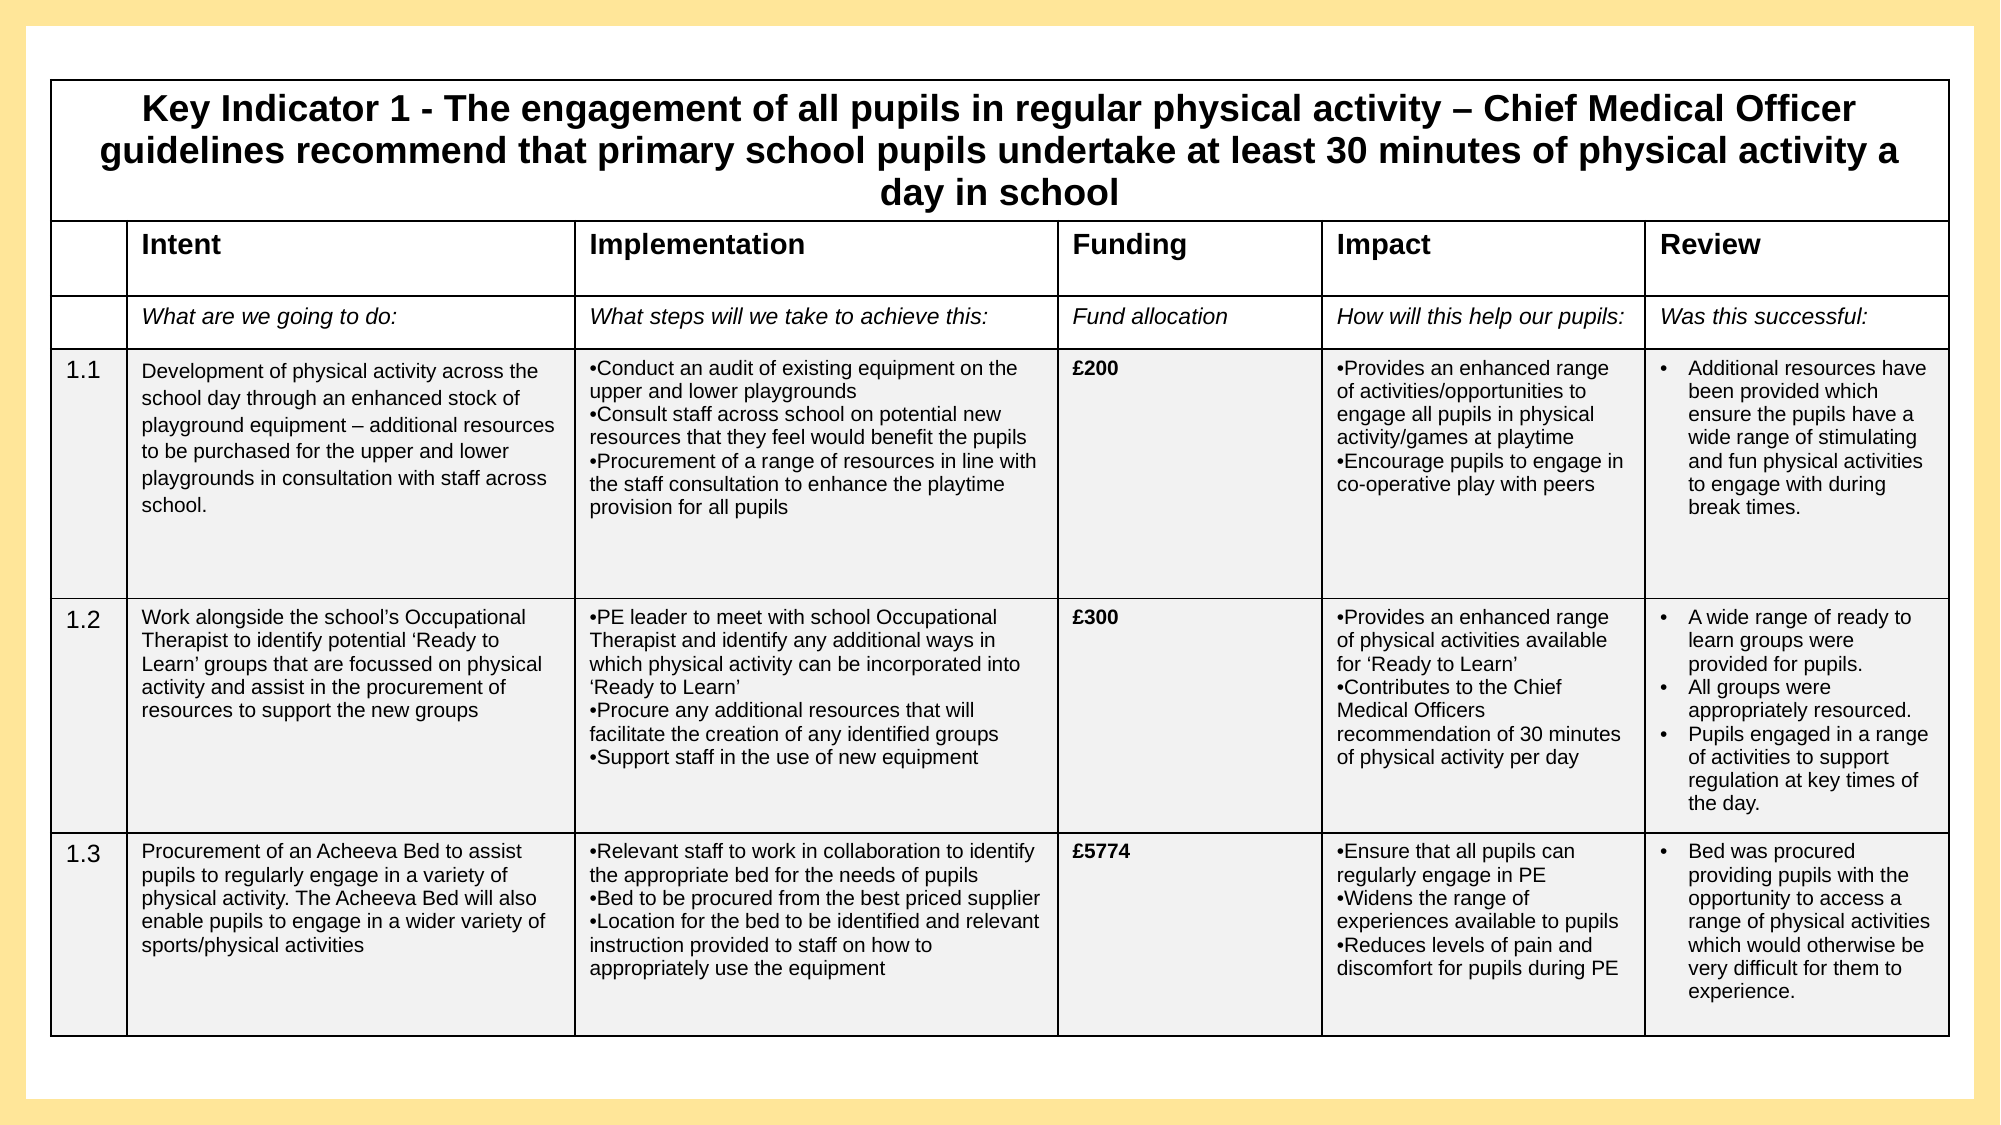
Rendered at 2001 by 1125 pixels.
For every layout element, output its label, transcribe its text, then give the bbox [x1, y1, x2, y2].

table_cell 1.1 [52, 350, 126, 598]
table_cell •PE leader to meet with school Occupational Therapist and identify any additional ways in which physical activity can be incorporated into ‘Ready to Learn’ •Procure any additional resources that will facilitate the creation of any identified groups •Support staff in the use of new equipment [576, 599, 1057, 832]
table_cell [52, 297, 126, 348]
table_cell £5774 [1059, 834, 1321, 1035]
table_cell •Relevant staff to work in collaboration to identify the appropriate bed for the needs of pupils •Bed to be procured from the best priced supplier •Location for the bed to be identified and relevant instruction provided to staff on how to appropriately use the equipment [576, 834, 1057, 1035]
table_cell Additional resources have been provided which ensure the pupils have a wide range of stimulating and fun physical activities to engage with during break times. [1646, 350, 1948, 598]
table_cell £200 [1059, 350, 1321, 598]
table_cell •Conduct an audit of existing equipment on the upper and lower playgrounds •Consult staff across school on potential new resources that they feel would benefit the pupils •Procurement of a range of resources in line with the staff consultation to enhance the playtime provision for all pupils [576, 350, 1057, 598]
table_header Key Indicator 1 - The engagement of all pupils in regular physical activity – Chief Medical Officer guidelines recommend that primary school pupils undertake at least 30 minutes of physical activity a day in school [52, 81, 1948, 220]
table_cell Was this successful: [1646, 297, 1948, 348]
table_cell •Provides an enhanced range of physical activities available for ‘Ready to Learn’ •Contributes to the Chief Medical Officers recommendation of 30 minutes of physical activity per day [1323, 599, 1644, 832]
text_box [0, 0, 2000, 1125]
table_cell Development of physical activity across the school day through an enhanced stock of playground equipment – additional resources to be purchased for the upper and lower playgrounds in consultation with staff across school. [128, 350, 574, 598]
table_cell Fund allocation [1059, 297, 1321, 348]
table_cell [52, 222, 126, 295]
table_cell •Ensure that all pupils can regularly engage in PE •Widens the range of experiences available to pupils •Reduces levels of pain and discomfort for pupils during PE [1323, 834, 1644, 1035]
table_cell Bed was procured providing pupils with the opportunity to access a range of physical activities which would otherwise be very difficult for them to experience. [1646, 834, 1948, 1035]
table_cell Implementation [576, 222, 1057, 295]
table_cell 1.3 [52, 834, 126, 1035]
table_cell £300 [1059, 599, 1321, 832]
table_cell Funding [1059, 222, 1321, 295]
table_cell How will this help our pupils: [1323, 297, 1644, 348]
table_cell •Provides an enhanced range of activities/opportunities to engage all pupils in physical activity/games at playtime •Encourage pupils to engage in co-operative play with peers [1323, 350, 1644, 598]
table_cell Work alongside the school’s Occupational Therapist to identify potential ‘Ready to Learn’ groups that are focussed on physical activity and assist in the procurement of resources to support the new groups [128, 599, 574, 832]
table_cell Procurement of an Acheeva Bed to assist pupils to regularly engage in a variety of physical activity. The Acheeva Bed will also enable pupils to engage in a wider variety of sports/physical activities [128, 834, 574, 1035]
table_cell Review [1646, 222, 1948, 295]
table_cell What are we going to do: [128, 297, 574, 348]
table_cell Intent [128, 222, 574, 295]
table_cell 1.2 [52, 599, 126, 832]
table_cell What steps will we take to achieve this: [576, 297, 1057, 348]
table_cell A wide range of ready to learn groups were provided for pupils. All groups were appropriately resourced. Pupils engaged in a range of activities to support regulation at key times of the day. [1646, 599, 1948, 832]
table_cell Impact [1323, 222, 1644, 295]
